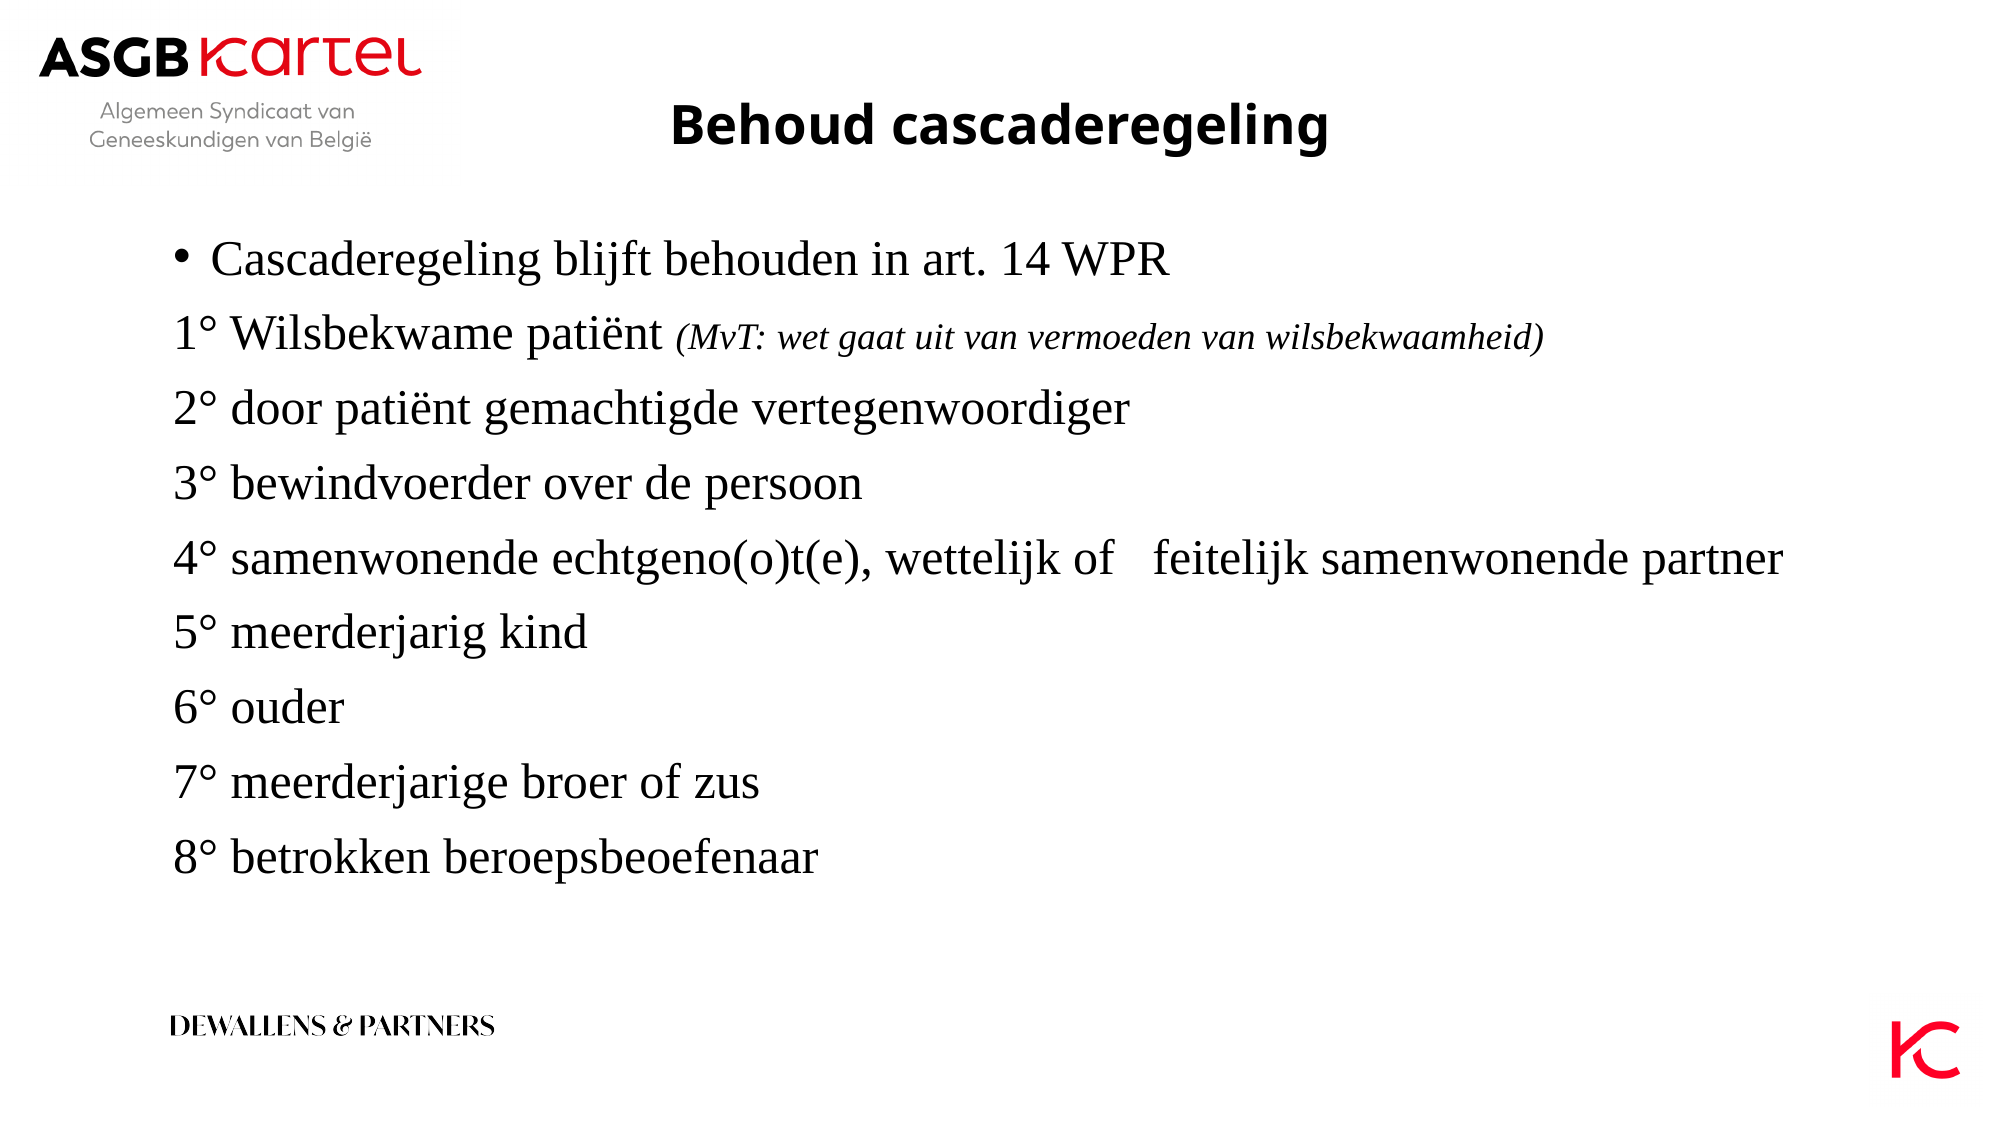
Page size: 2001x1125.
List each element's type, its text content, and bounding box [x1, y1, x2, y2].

picture [169, 1011, 495, 1040]
picture [0, 0, 461, 186]
title Behoud cascaderegeling [461, 89, 1842, 164]
picture [1869, 993, 1983, 1107]
list Cascaderegeling blijft behouden in art. 14 WPR 1° Wilsbekwame patiënt (MvT: wet gaat uit van vermoeden van wilsbekwaamheid) 2° door patiënt gemachtigde vertegenwoordiger 3° bewindvoerder over de persoon 4° samenwonende echtgeno(o)t(e), wettelijk of feitelijk samenwonende partner 5° meerderjarig kind 6° ouder 7° meerderjarige broer of zus 8° betrokken beroepsbeoefenaar [158, 224, 1842, 976]
